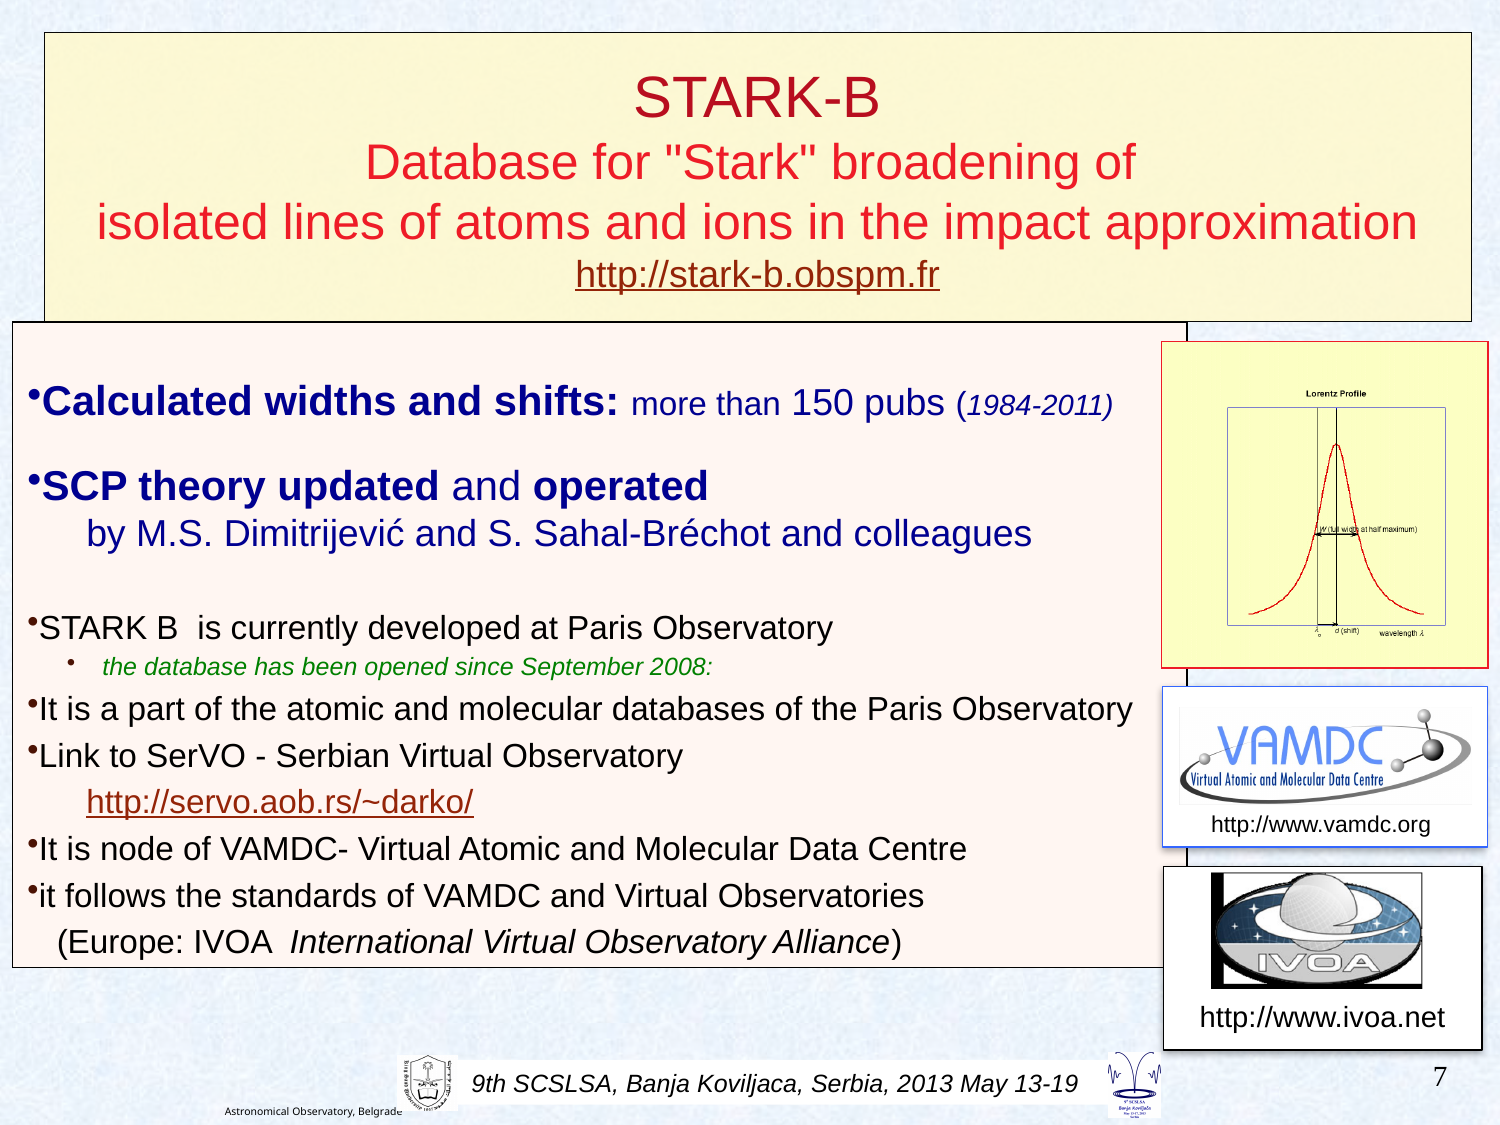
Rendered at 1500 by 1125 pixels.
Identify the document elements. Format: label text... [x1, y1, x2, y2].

title STARK-B Database for "Stark" broadening of isolated lines of atoms and ions in the impact approximation http://stark-b.obspm.fr [44, 32, 1472, 322]
text_box 7 [1287, 1059, 1463, 1100]
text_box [1163, 866, 1483, 1051]
picture [397, 1055, 458, 1111]
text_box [1162, 686, 1488, 848]
text_box Calculated widths and shifts: more than 150 pubs (1984-2011) SCP theory updated and operated by M.S. Dimitrijević and S. Sahal-Bréchot and colleagues STARK B is currently developed at Paris Observatory the database has been opened since September 2008: It is a part of the atomic and molecular databases of the Paris Observatory Link to SerVO - Serbian Virtual Observatory http://servo.aob.rs/~darko/ It is node of VAMDC- Virtual Atomic and Molecular Data Centre it follows the standards of VAMDC and Virtual Observatories (Europe: IVOA International Virtual Observatory Alliance) [12, 321, 1187, 968]
picture [1108, 1052, 1161, 1118]
picture [1162, 342, 1488, 668]
